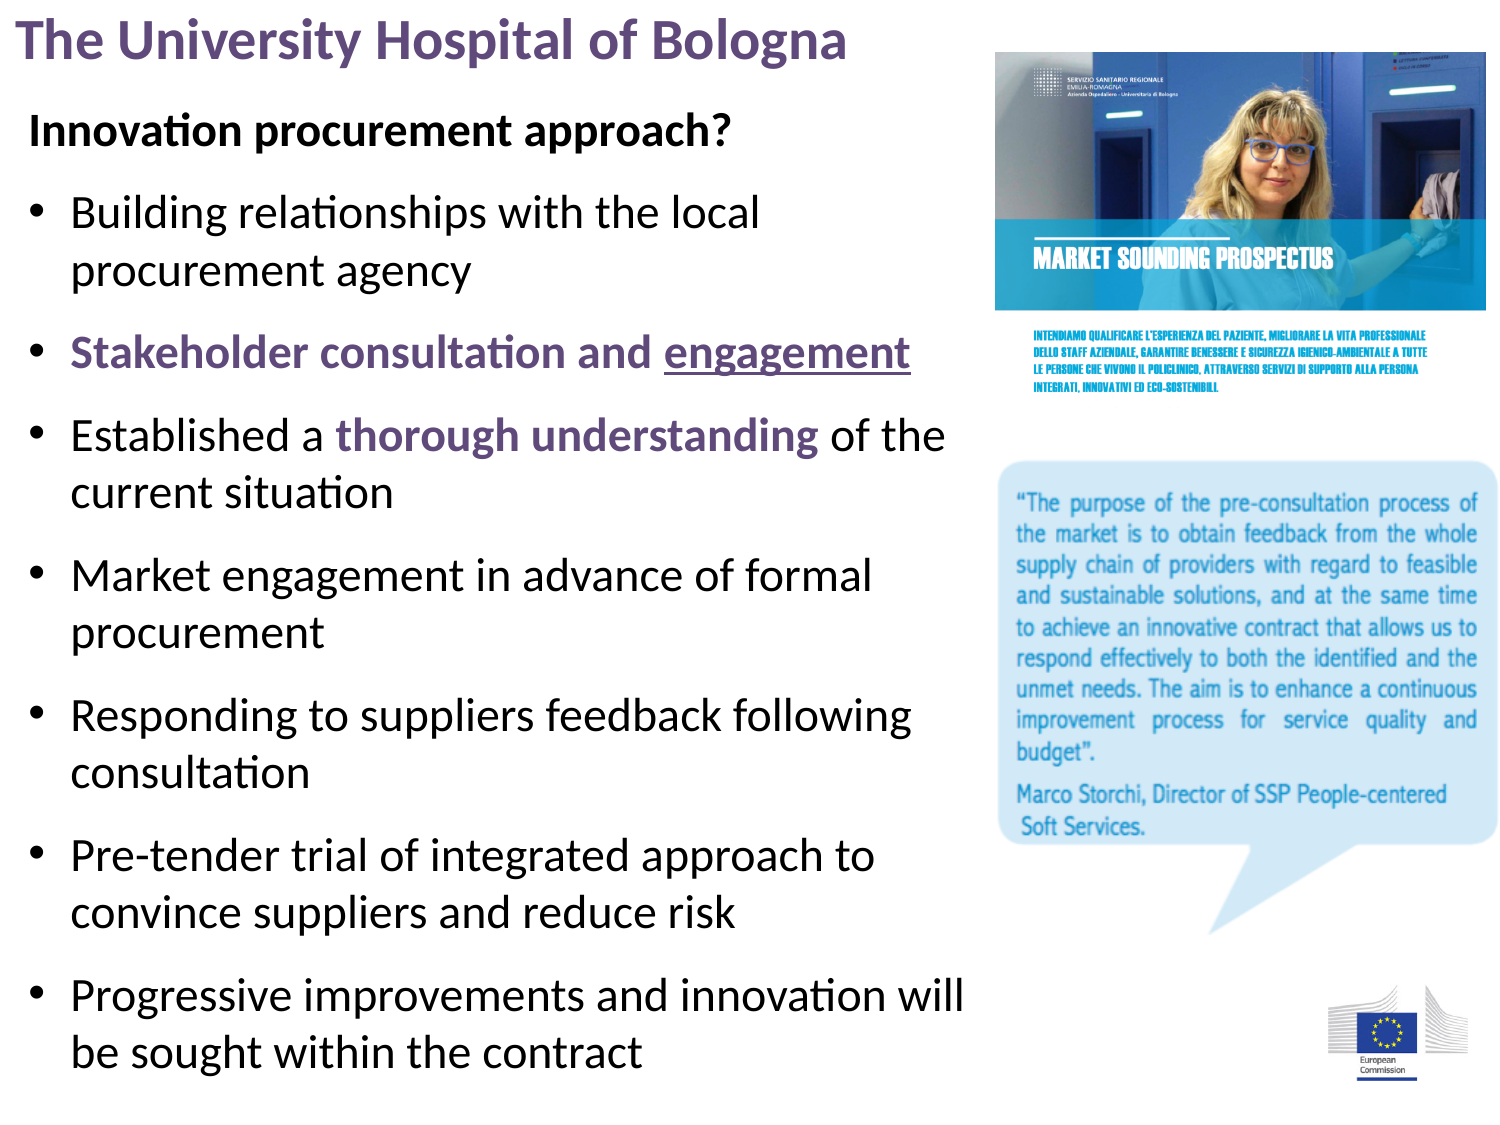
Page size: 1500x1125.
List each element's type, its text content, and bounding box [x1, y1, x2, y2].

picture [1328, 984, 1468, 1081]
picture [995, 52, 1486, 408]
text_box Innovation procurement approach? Building relationships with the local procurement agency Stakeholder consultation and engagement Established a thorough understanding of the current situation Market engagement in advance of formal procurement Responding to suppliers feedback following consultation Pre-tender trial of integrated approach to convince suppliers and reduce risk Progressive improvements and innovation will be sought within the contract [0, 91, 996, 1125]
title The University Hospital of Bologna [0, 12, 956, 91]
picture [995, 446, 1500, 935]
